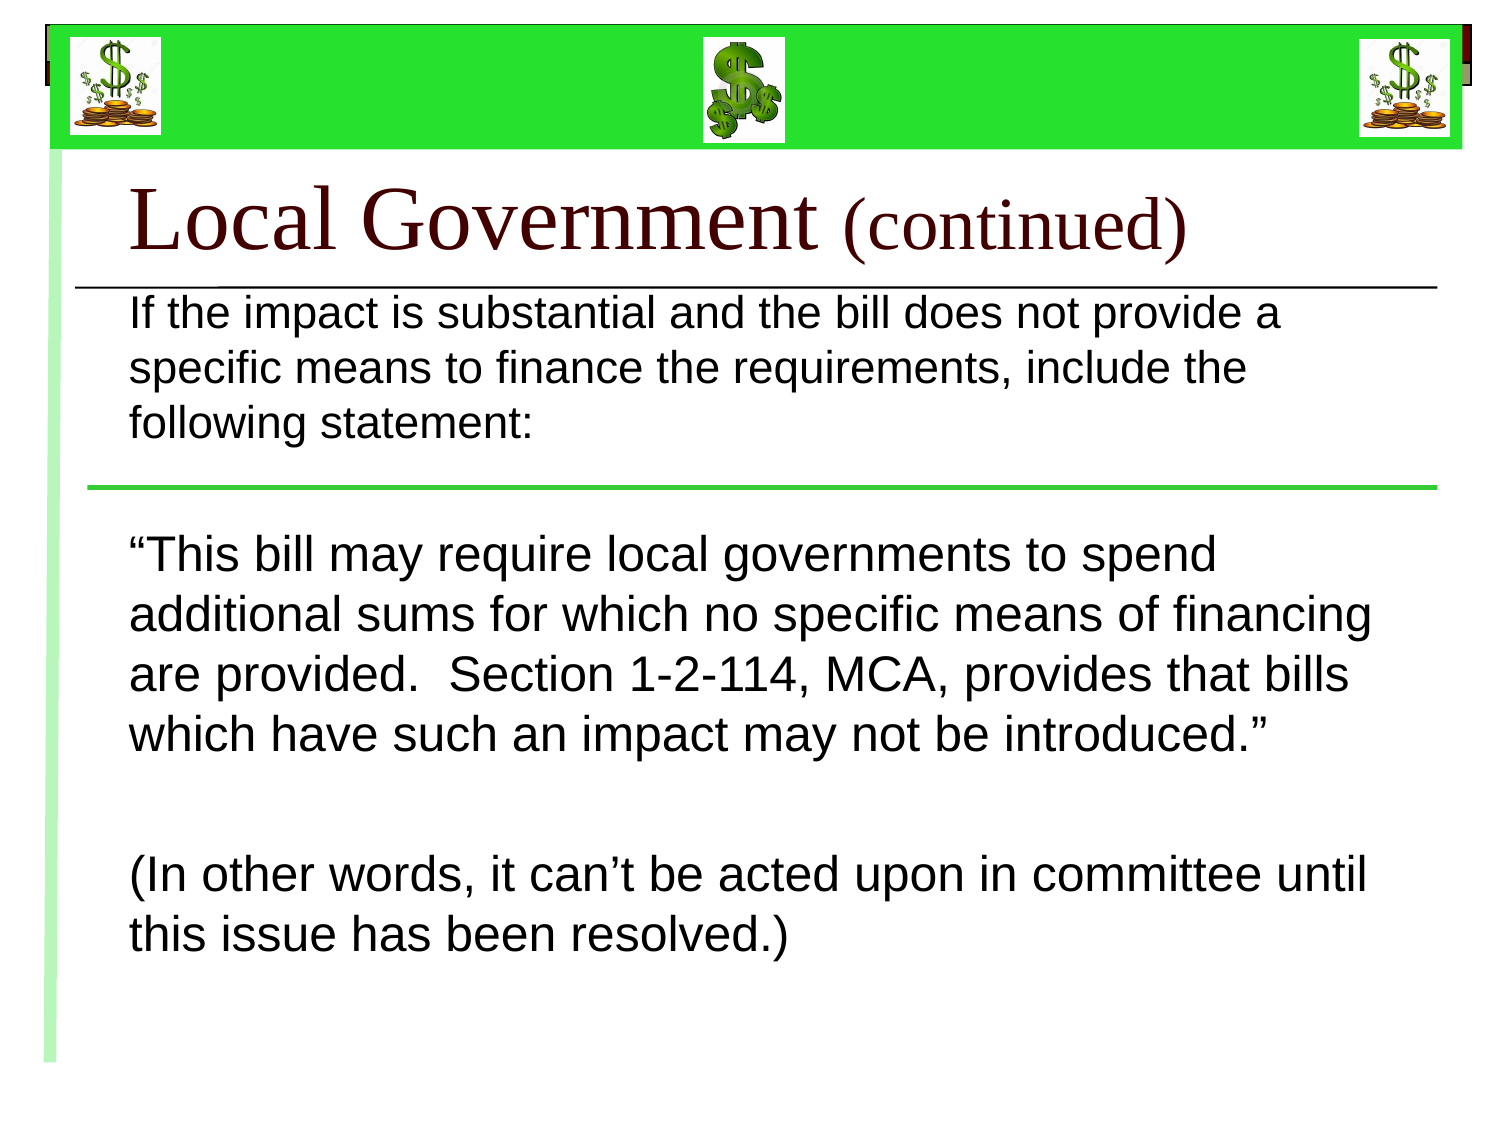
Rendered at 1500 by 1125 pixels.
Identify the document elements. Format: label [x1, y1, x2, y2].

picture [70, 37, 161, 135]
picture [1359, 39, 1451, 137]
picture [702, 37, 785, 143]
text_box [49, 24, 1463, 1063]
